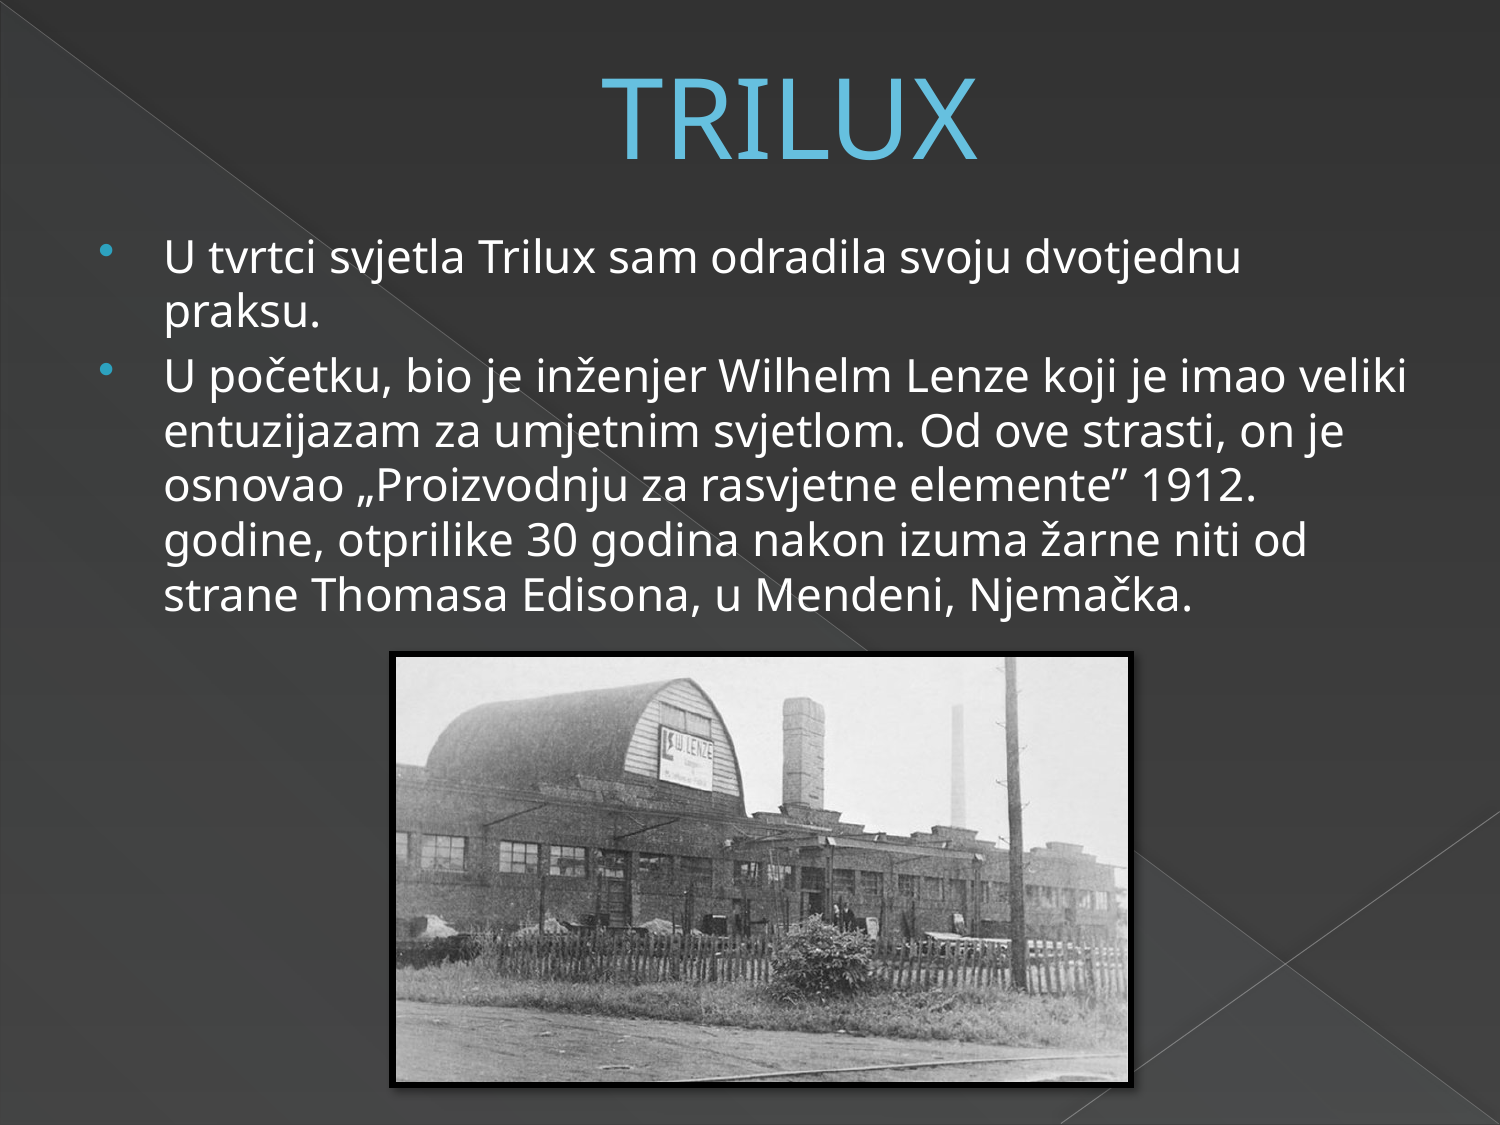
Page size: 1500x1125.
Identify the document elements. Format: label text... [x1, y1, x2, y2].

picture [395, 656, 1129, 1082]
title TRILUX [75, 0, 1425, 219]
list U tvrtci svjetla Trilux sam odradila svoju dvotjednu praksu. U početku, bio je inženjer Wilhelm Lenze koji je imao veliki entuzijazam za umjetnim svjetlom. Od ove strasti, on je osnovao „Proizvodnju za rasvjetne elemente” 1912. godine, otprilike 30 godina nakon izuma žarne niti od strane Thomasa Edisona, u Mendeni, Njemačka. [75, 219, 1425, 970]
